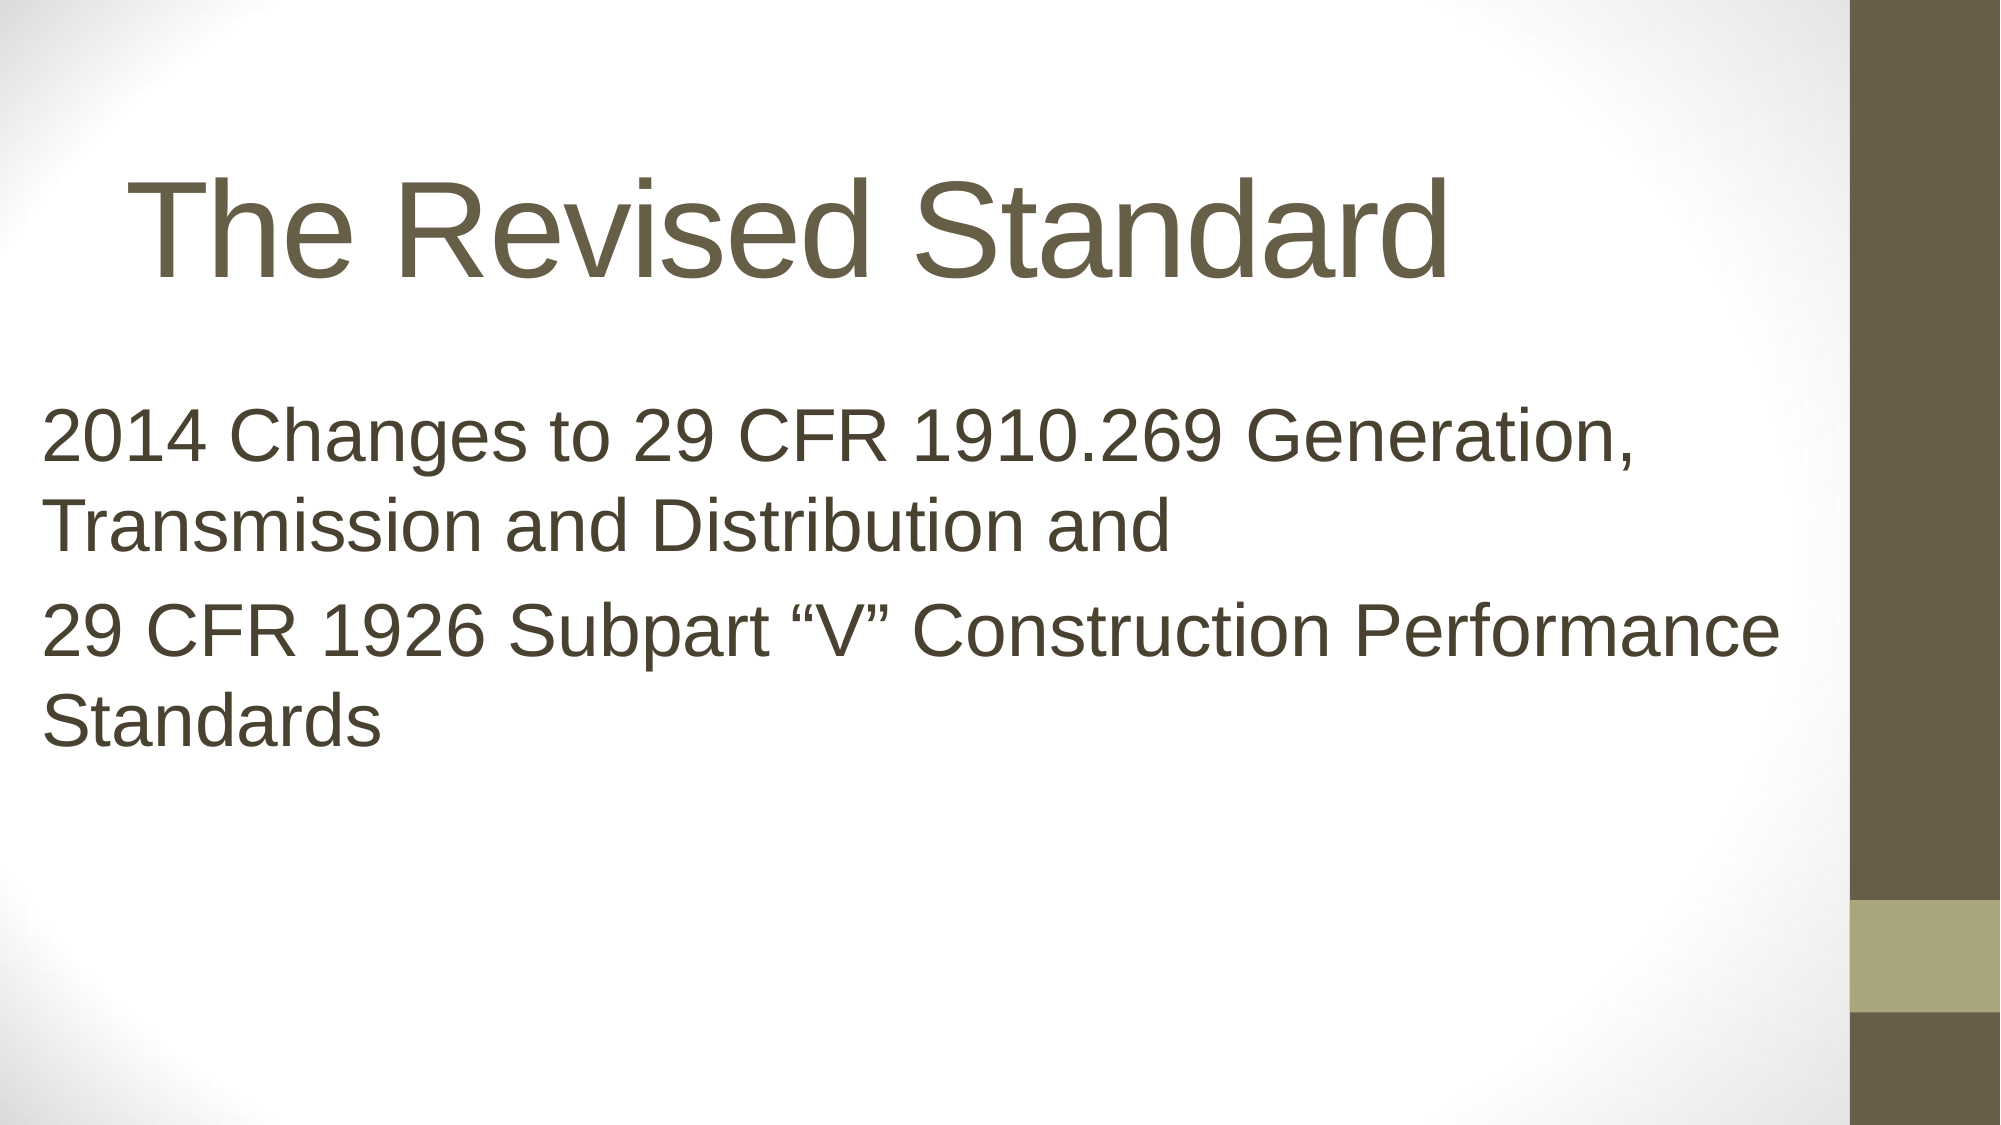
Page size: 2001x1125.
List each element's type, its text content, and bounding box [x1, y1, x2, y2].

title The Revised Standard [109, 33, 1800, 313]
picture [0, 0, 1849, 1125]
subtitle 2014 Changes to 29 CFR 1910.269 Generation, Transmission and Distribution and 29 CFR 1926 Subpart “V” Construction Performance Standards [26, 378, 1811, 925]
